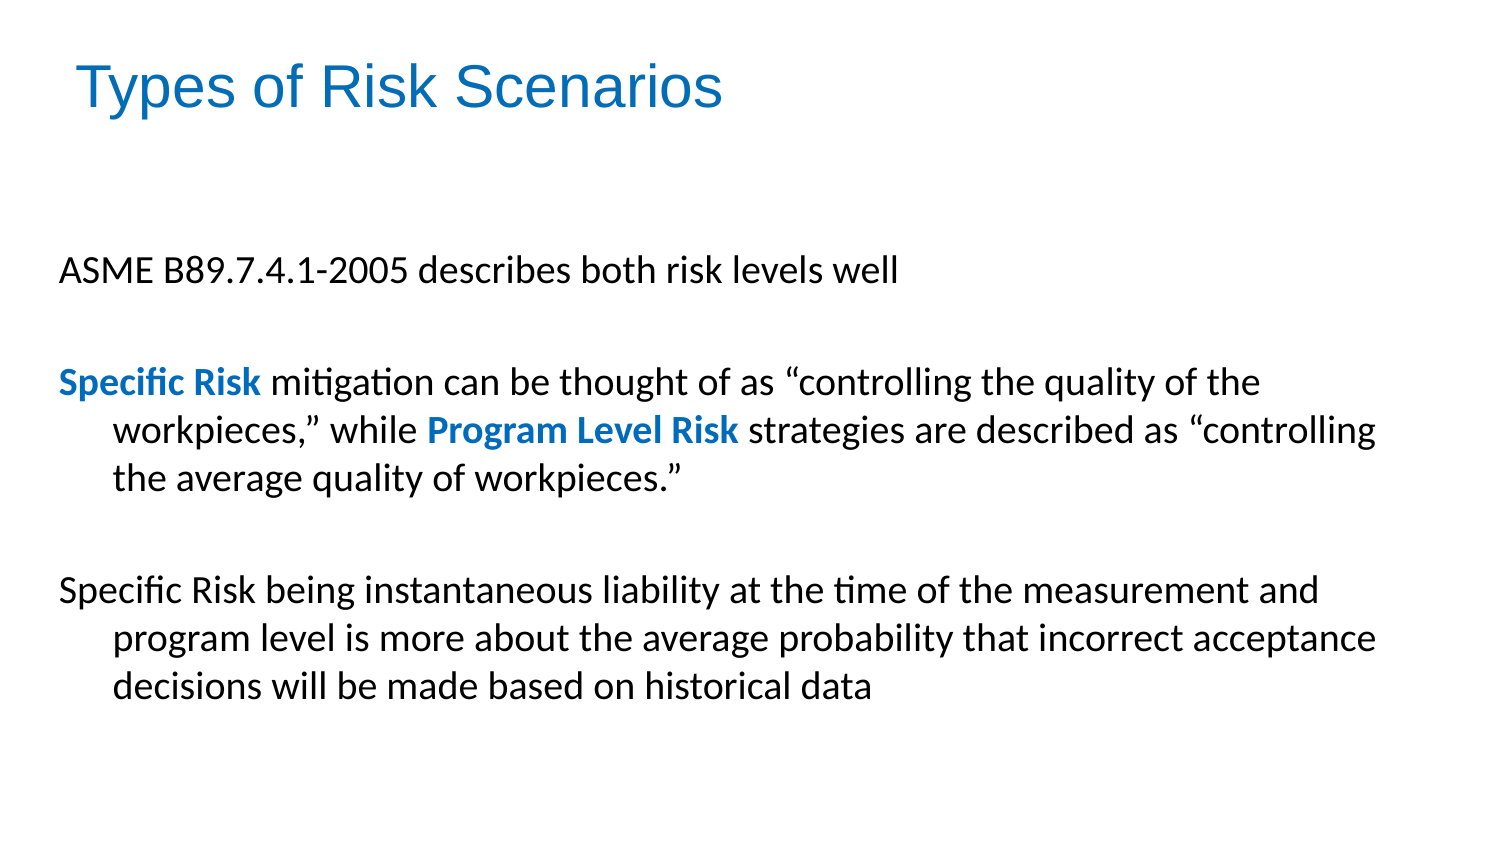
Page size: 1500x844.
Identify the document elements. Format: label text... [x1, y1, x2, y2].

title Types of Risk Scenarios [60, 39, 1410, 132]
list ASME B89.7.4.1-2005 describes both risk levels well Specific Risk mitigation can be thought of as “controlling the quality of the workpieces,” while Program Level Risk strategies are described as “controlling the average quality of workpieces.” Specific Risk being instantaneous liability at the time of the measurement and program level is more about the average probability that incorrect acceptance decisions will be made based on historical data [47, 237, 1420, 715]
